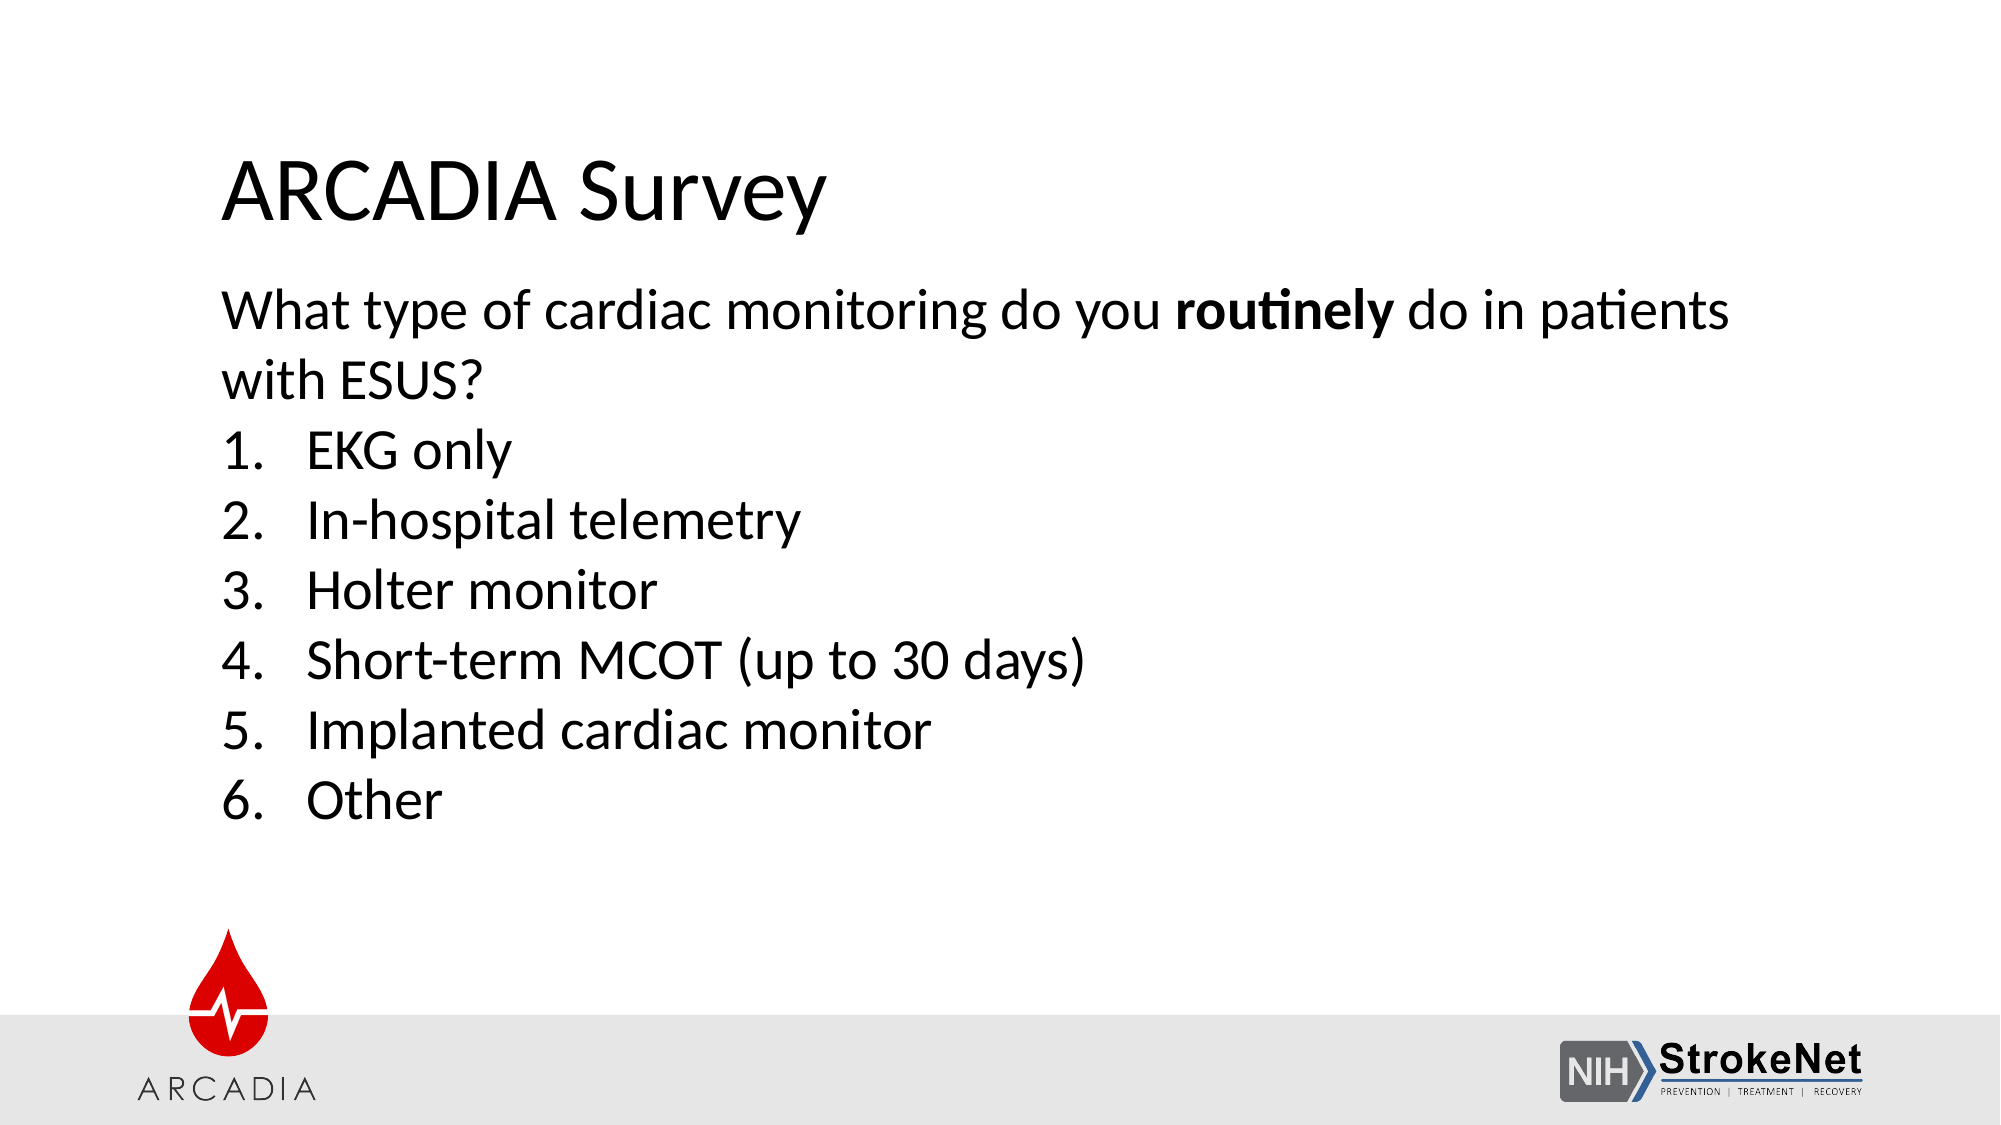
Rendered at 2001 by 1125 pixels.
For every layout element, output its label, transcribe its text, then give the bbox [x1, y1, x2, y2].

picture [137, 928, 316, 1101]
text_box ARCADIA Survey [206, 121, 1052, 247]
text_box What type of cardiac monitoring do you routinely do in patients with ESUS? EKG only In-hospital telemetry Holter monitor Short-term MCOT (up to 30 days) Implanted cardiac monitor Other [206, 263, 1794, 909]
picture [1560, 1037, 1863, 1102]
